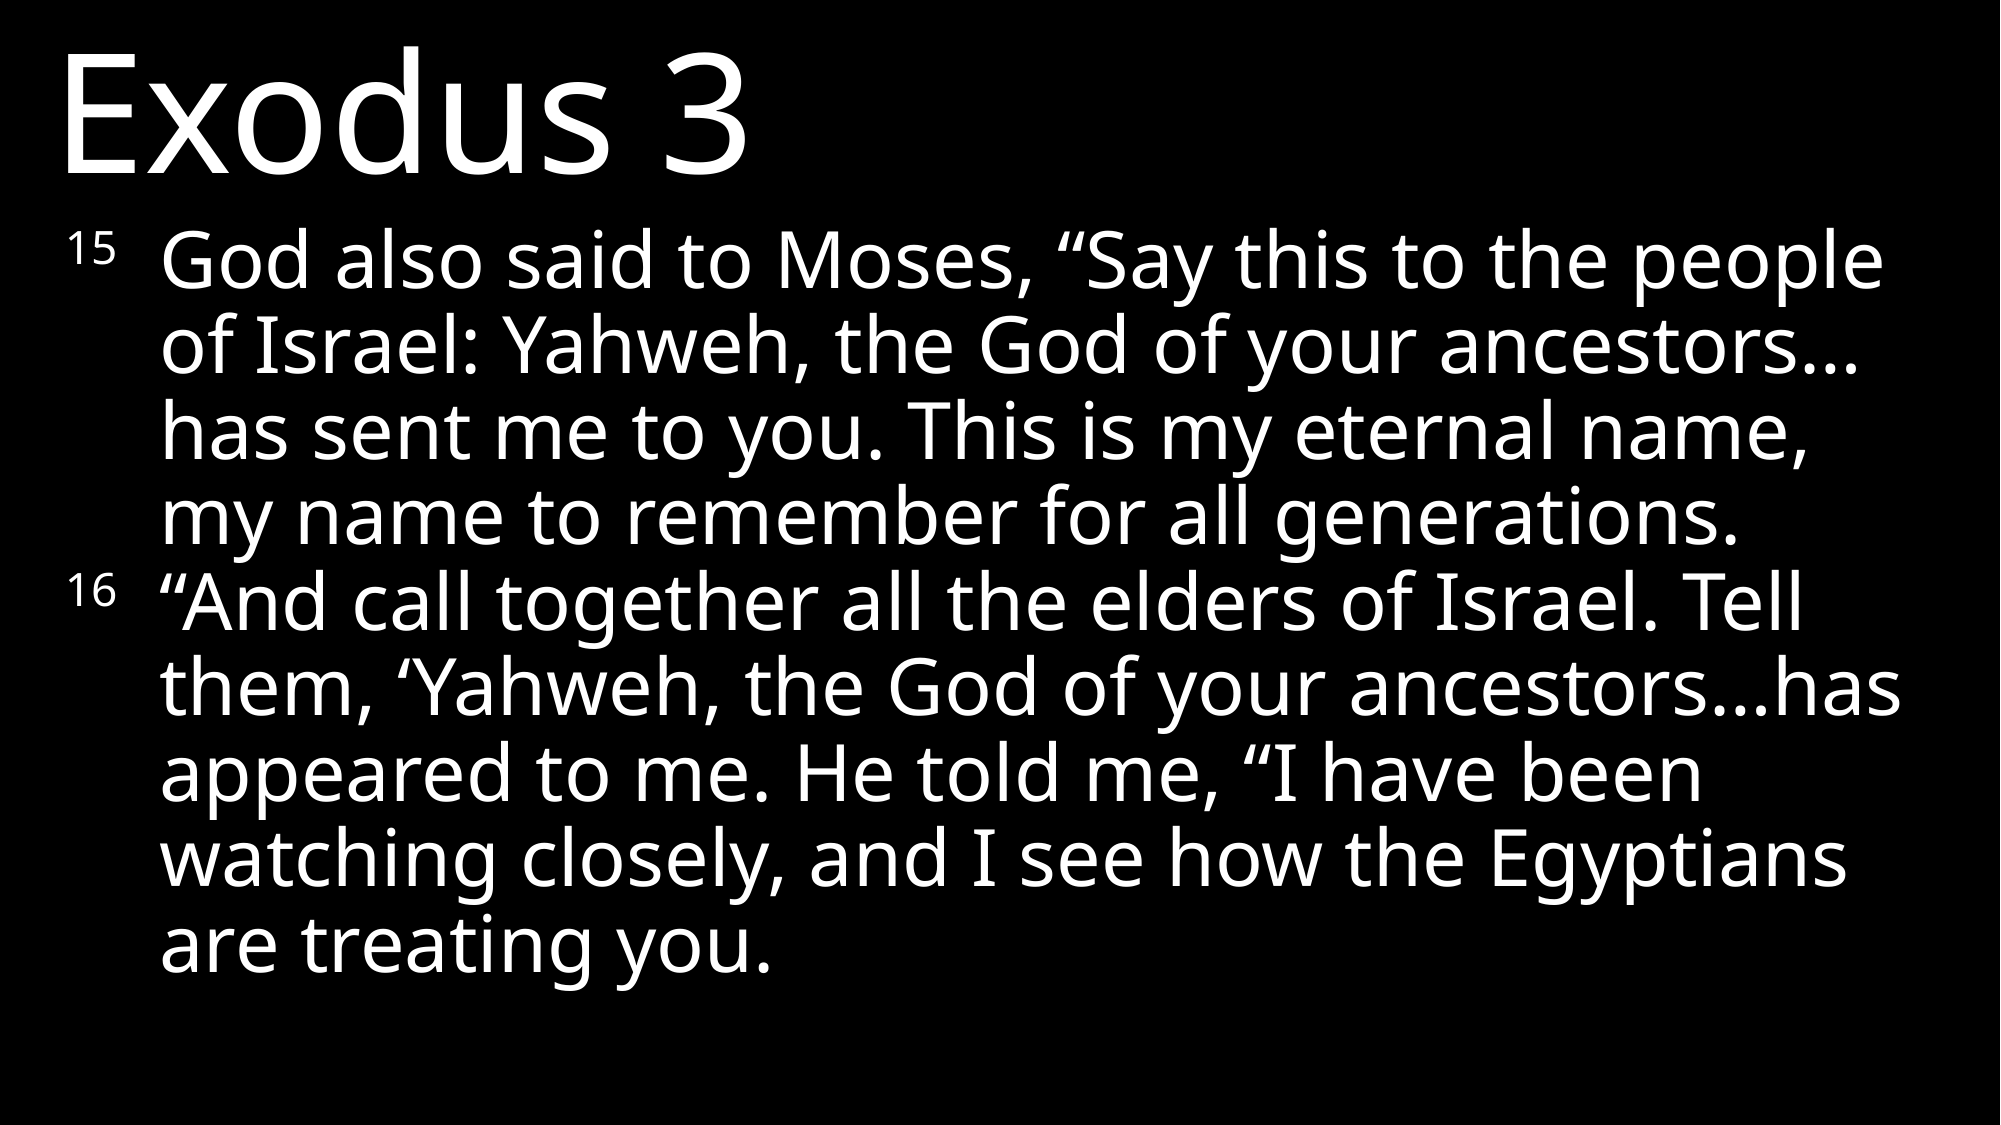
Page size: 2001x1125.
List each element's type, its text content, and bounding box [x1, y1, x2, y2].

text_box Exodus 3 [37, 0, 1838, 215]
text_box 15 God also said to Moses, “Say this to the people of Israel: Yahweh, the God of your ancestors…has sent me to you. This is my eternal name, my name to remember for all generations. 16 “And call together all the elders of Israel. Tell them, ‘Yahweh, the God of your ancestors…has appeared to me. He told me, “I have been watching closely, and I see how the Egyptians are treating you. [49, 212, 1943, 997]
